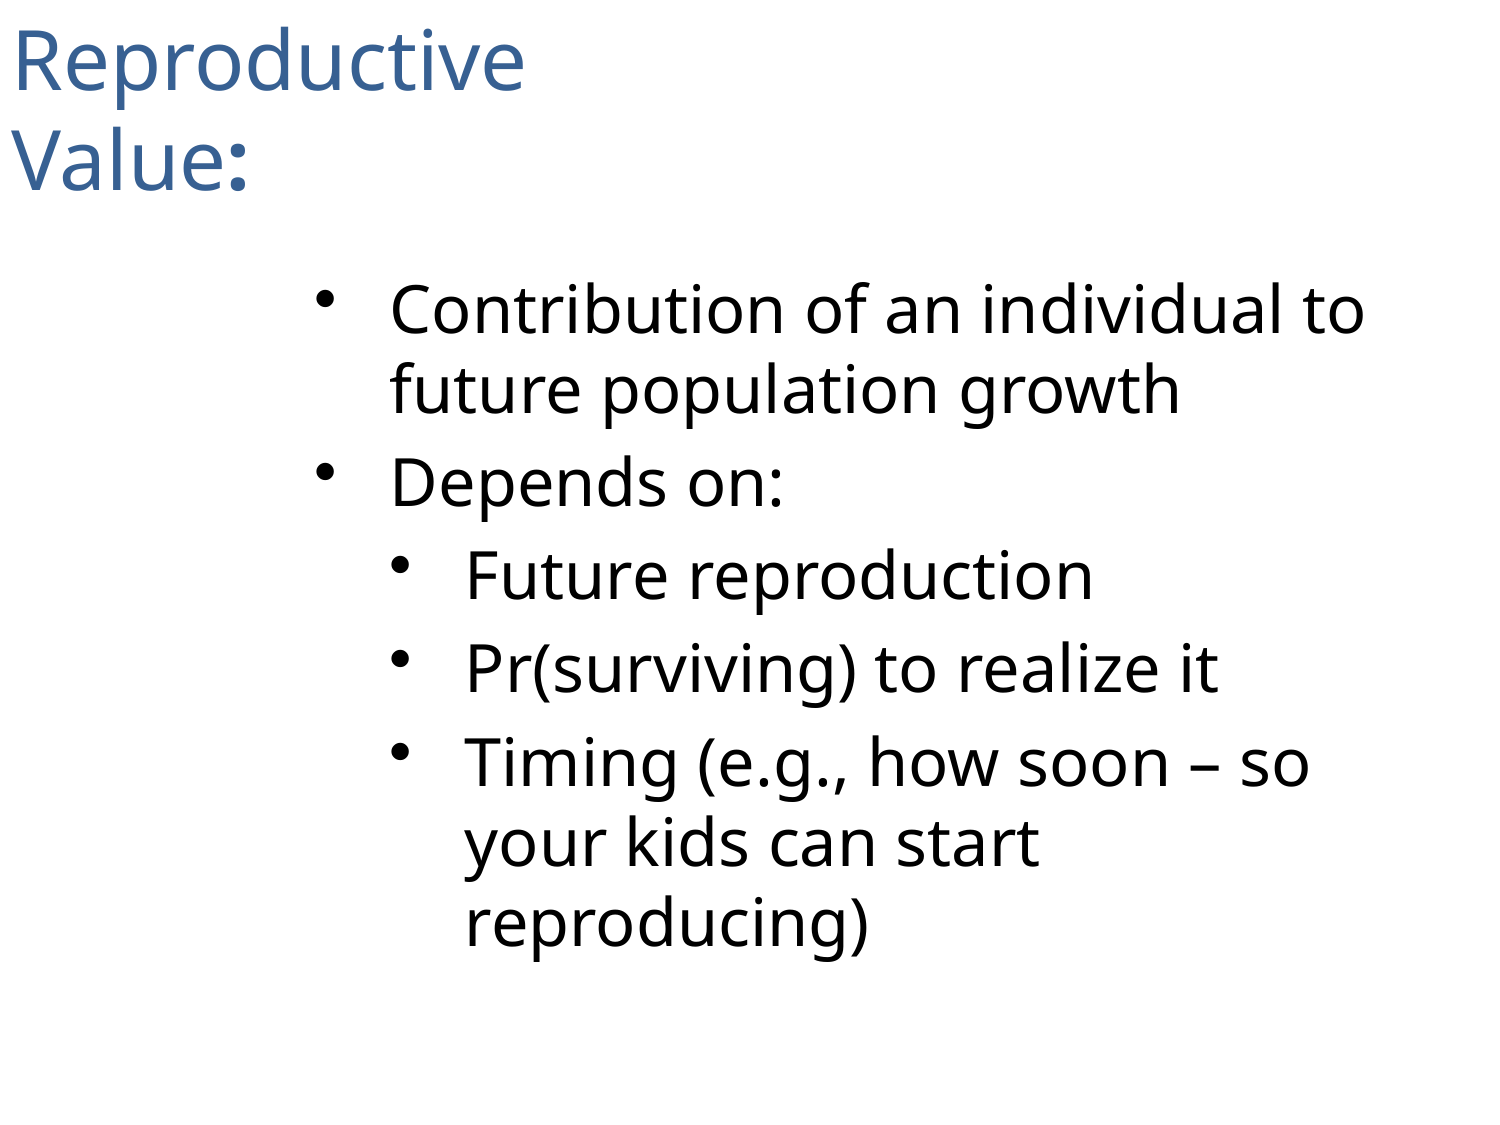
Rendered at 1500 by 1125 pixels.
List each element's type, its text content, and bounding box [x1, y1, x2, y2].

text_box Reproductive Value: [0, 0, 544, 215]
text_box Contribution of an individual to future population growth Depends on: Future reproduction Pr(surviving) to realize it Timing (e.g., how soon – so your kids can start reproducing) [300, 259, 1400, 967]
